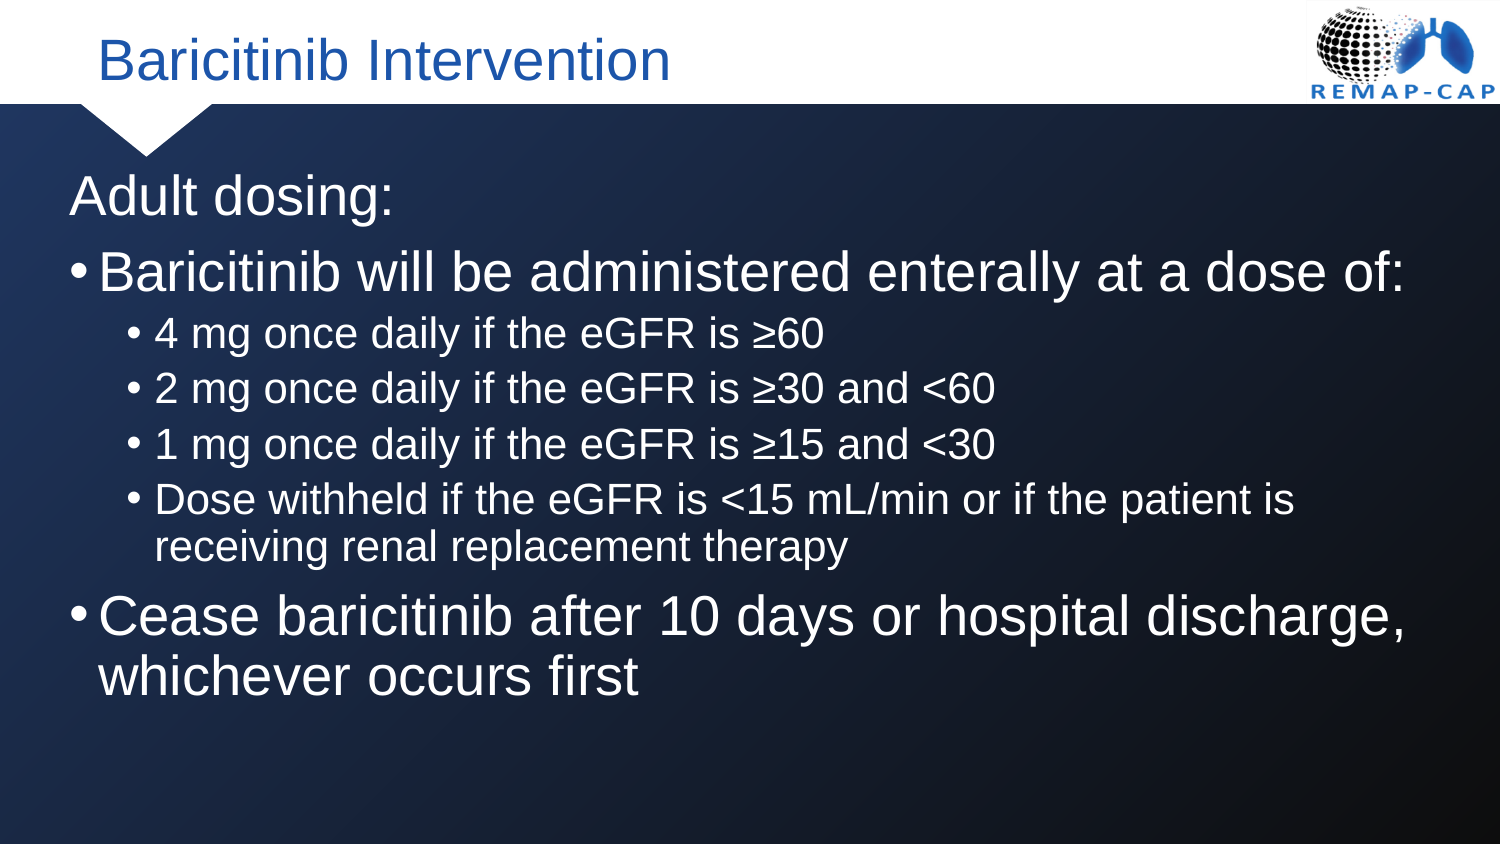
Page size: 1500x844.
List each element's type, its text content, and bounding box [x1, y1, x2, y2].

picture [1306, 0, 1500, 104]
list Adult dosing: Baricitinib will be administered enterally at a dose of: 4 mg once daily if the eGFR is ≥60 2 mg once daily if the eGFR is ≥30 and <60 1 mg once daily if the eGFR is ≥15 and <30 Dose withheld if the eGFR is <15 mL/min or if the patient is receiving renal replacement therapy Cease baricitinib after 10 days or hospital discharge, whichever occurs first [55, 158, 1449, 763]
title Baricitinib Intervention [82, 14, 1158, 112]
